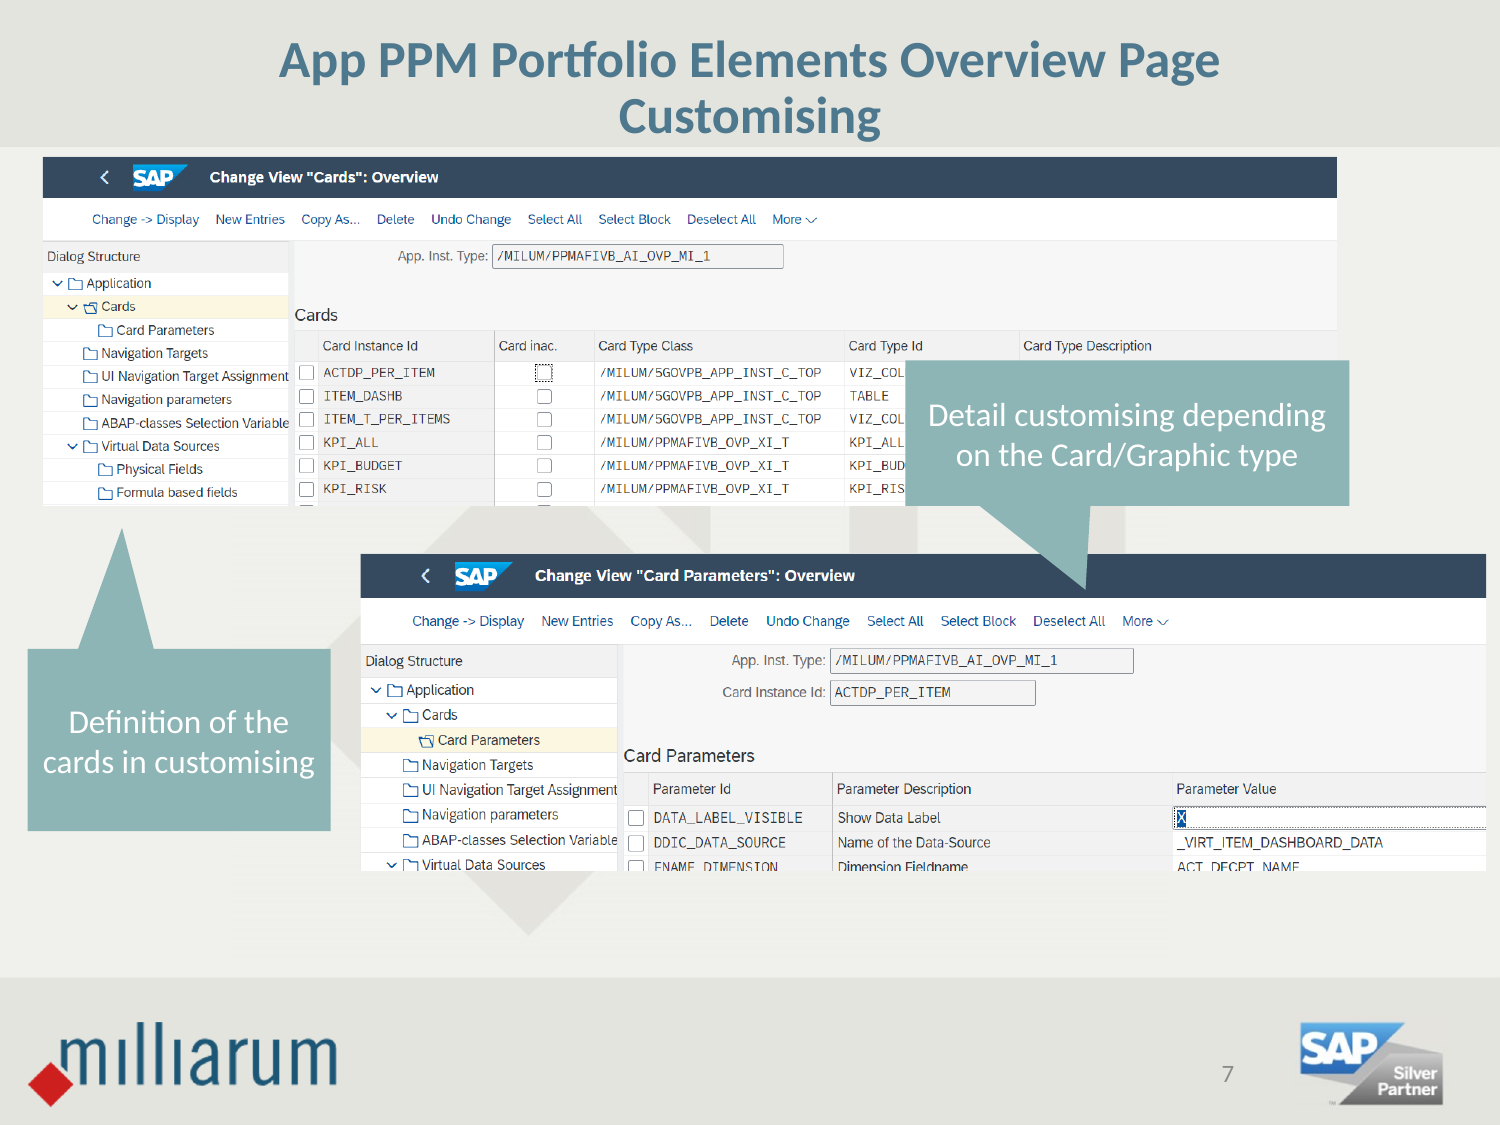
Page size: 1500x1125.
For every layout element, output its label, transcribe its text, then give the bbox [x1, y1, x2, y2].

slide_number 7 [1059, 1042, 1397, 1103]
text_box Definition of the cards in customising [26, 524, 332, 833]
text_box Detail customising depending on the Card/Graphic type [904, 359, 1351, 553]
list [42, 156, 1350, 506]
title App PPM Portfolio Elements Overview Page Customising [103, 3, 1397, 176]
picture [0, 0, 1500, 1125]
